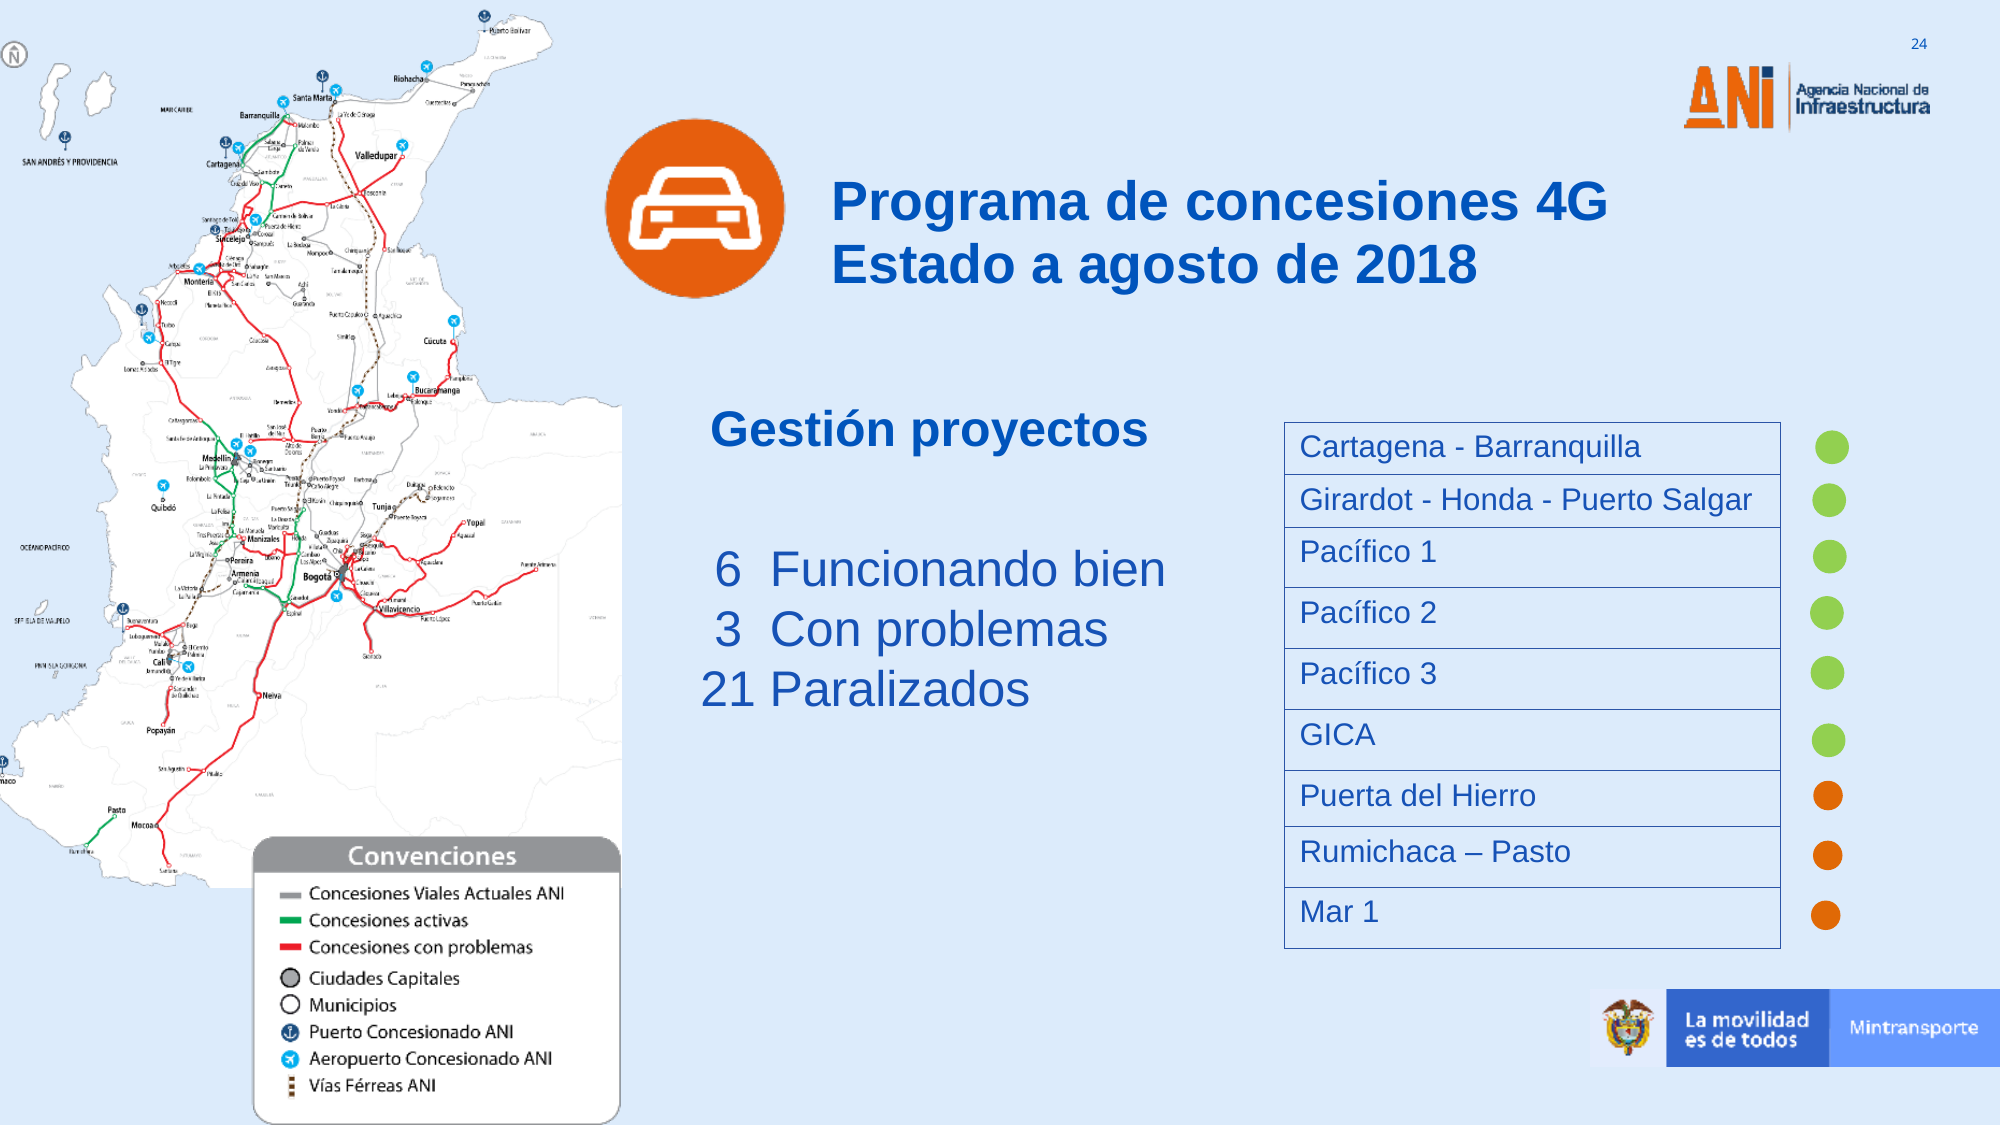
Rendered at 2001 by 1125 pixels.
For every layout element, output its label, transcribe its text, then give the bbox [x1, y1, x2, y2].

table_cell Pacífico 2 [1285, 588, 1780, 648]
picture [0, 0, 793, 1125]
picture [1684, 62, 1930, 133]
text_box [1811, 723, 1846, 758]
text_box [1812, 539, 1847, 574]
text_box Gestión proyectos [699, 370, 1559, 491]
table_cell Puerta del Hierro [1285, 771, 1780, 826]
text_box [1811, 778, 1845, 813]
text_box [1810, 838, 1845, 873]
text_box Estado a agosto de 2018 [820, 205, 1681, 327]
table_cell Rumichaca – Pasto [1285, 827, 1780, 887]
text_box [1812, 483, 1847, 518]
table_cell GICA [1285, 710, 1780, 770]
table_header Cartagena - Barranquilla [1559, 423, 1780, 474]
text_box [1808, 898, 1843, 933]
text_box Programa de concesiones 4G [819, 142, 1680, 263]
table_cell Pacífico 3 [1285, 649, 1780, 709]
table_cell Pacífico 1 [1285, 528, 1780, 587]
table_cell Girardot - Honda - Puerto Salgar [1285, 475, 1780, 527]
text_box 6 Funcionando bien 3 Con problemas 21 Paralizados [685, 528, 1248, 724]
table_cell Mar 1 [1285, 888, 1780, 948]
text_box [1810, 596, 1844, 630]
picture [1590, 989, 2000, 1067]
text_box [1810, 655, 1845, 690]
text_box [1815, 430, 1849, 465]
